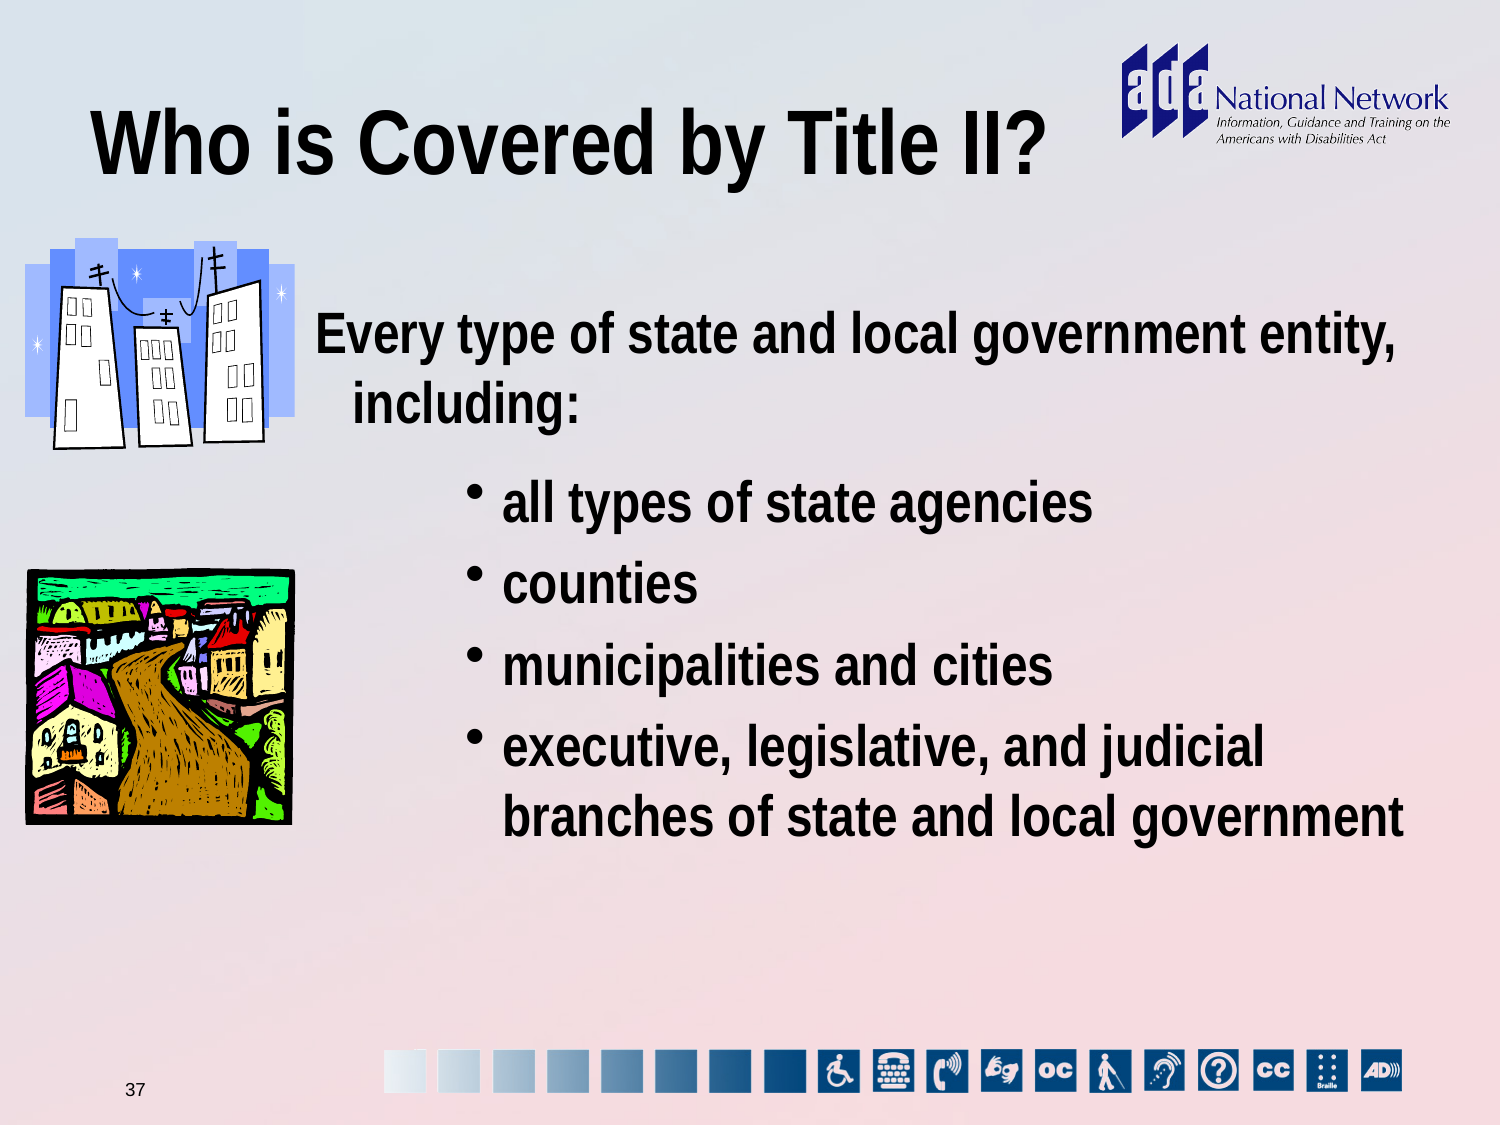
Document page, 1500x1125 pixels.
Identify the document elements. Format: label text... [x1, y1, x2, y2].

list Every type of state and local government entity, including: all types of state agencies counties municipalities and cities executive, legislative, and judicial branches of state and local government [299, 287, 1476, 1038]
slide_number 37 [124, 1062, 438, 1101]
title Who is Covered by Title II? [74, 62, 1126, 201]
picture [0, 0, 1500, 1125]
